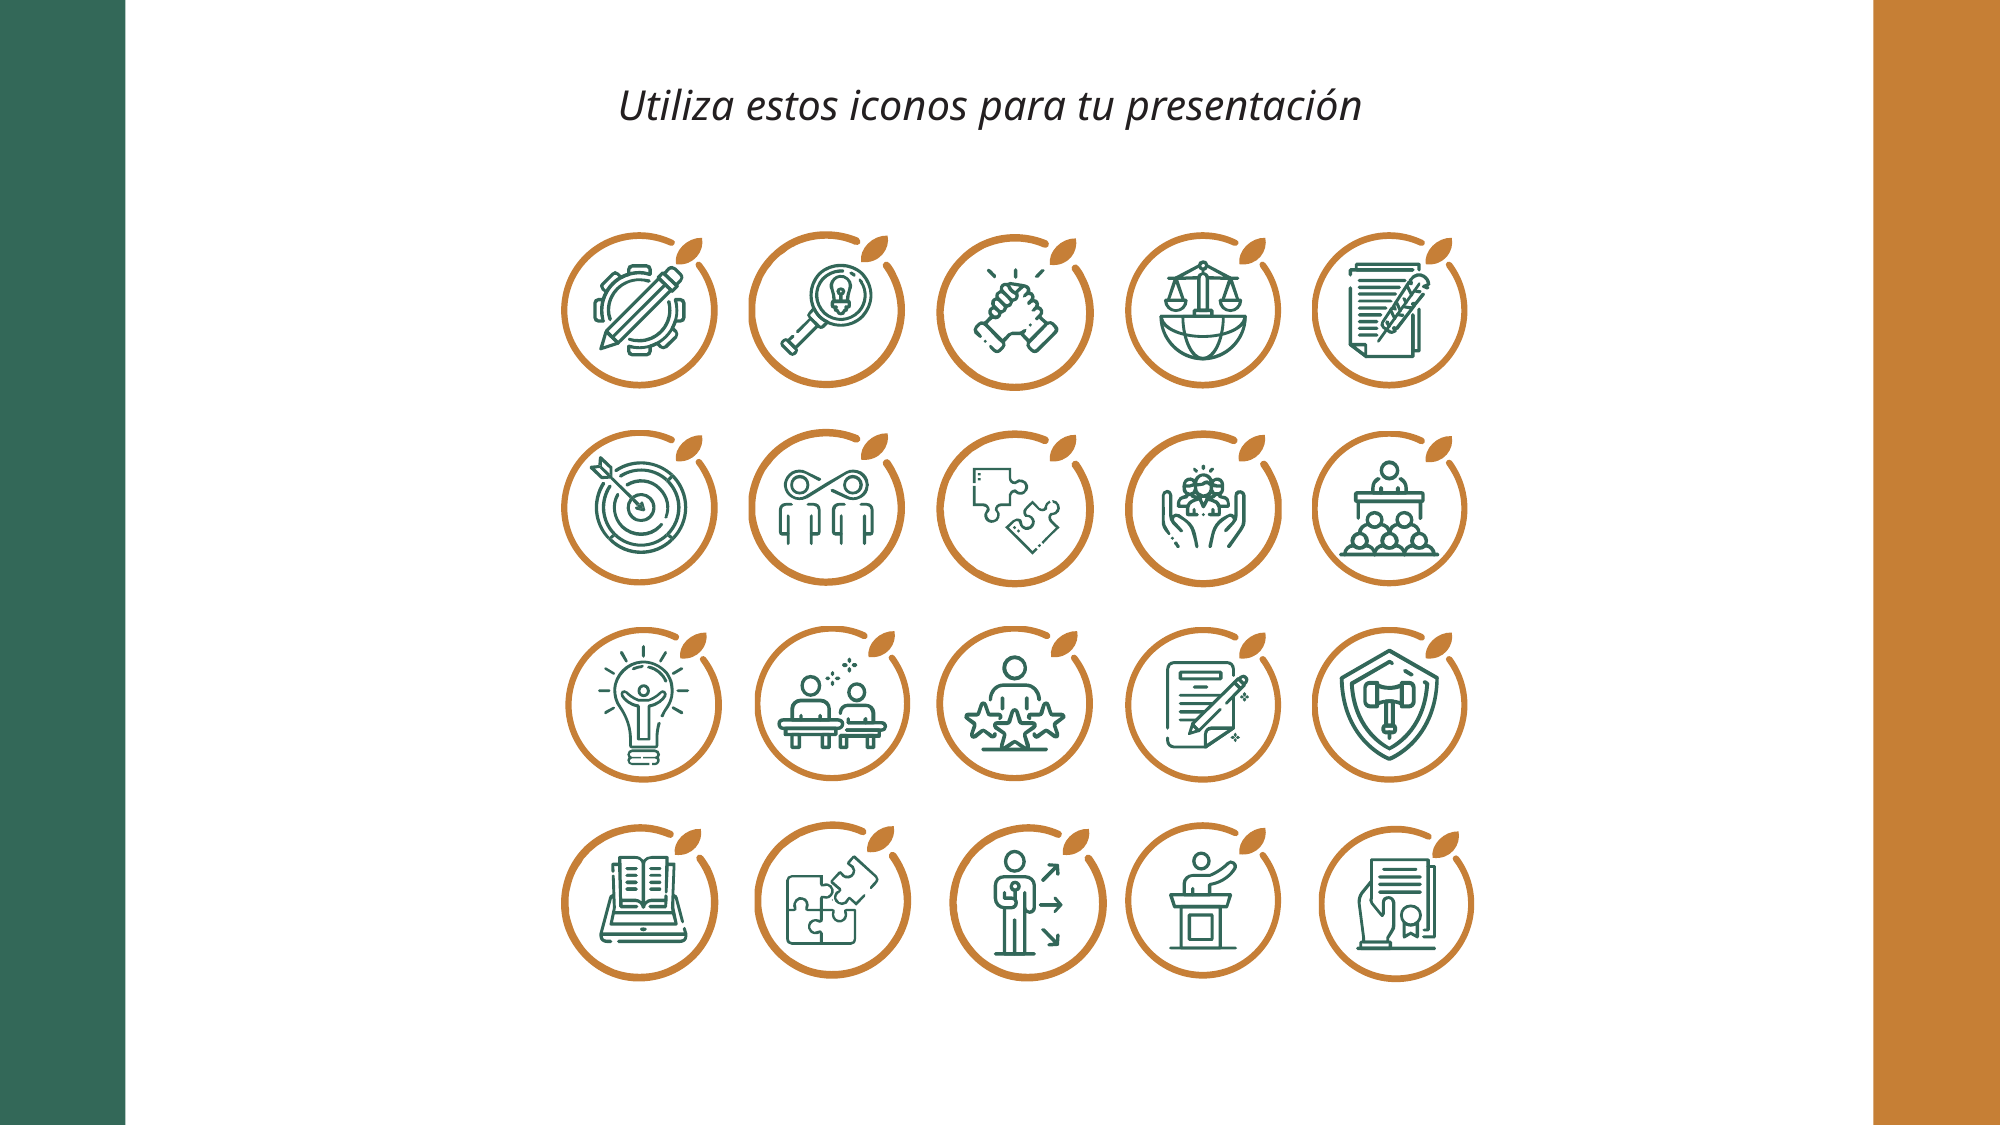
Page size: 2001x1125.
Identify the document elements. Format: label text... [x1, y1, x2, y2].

picture [1318, 825, 1475, 983]
picture [948, 824, 1108, 982]
picture [748, 428, 906, 586]
picture [935, 430, 1095, 588]
picture [565, 627, 723, 783]
picture [1311, 627, 1468, 783]
picture [935, 234, 1095, 392]
picture [754, 821, 912, 979]
text_box [1873, 0, 2000, 1125]
picture [935, 626, 1093, 782]
text_box [0, 0, 126, 1125]
picture [1124, 231, 1282, 389]
title Utiliza estos iconos para tu presentación [615, 82, 1390, 273]
picture [561, 430, 719, 586]
picture [748, 231, 906, 389]
picture [1124, 430, 1282, 588]
picture [1311, 431, 1468, 587]
picture [561, 824, 719, 982]
picture [1311, 231, 1468, 389]
picture [1124, 627, 1282, 783]
picture [1124, 821, 1282, 979]
picture [561, 231, 719, 389]
picture [754, 626, 911, 782]
